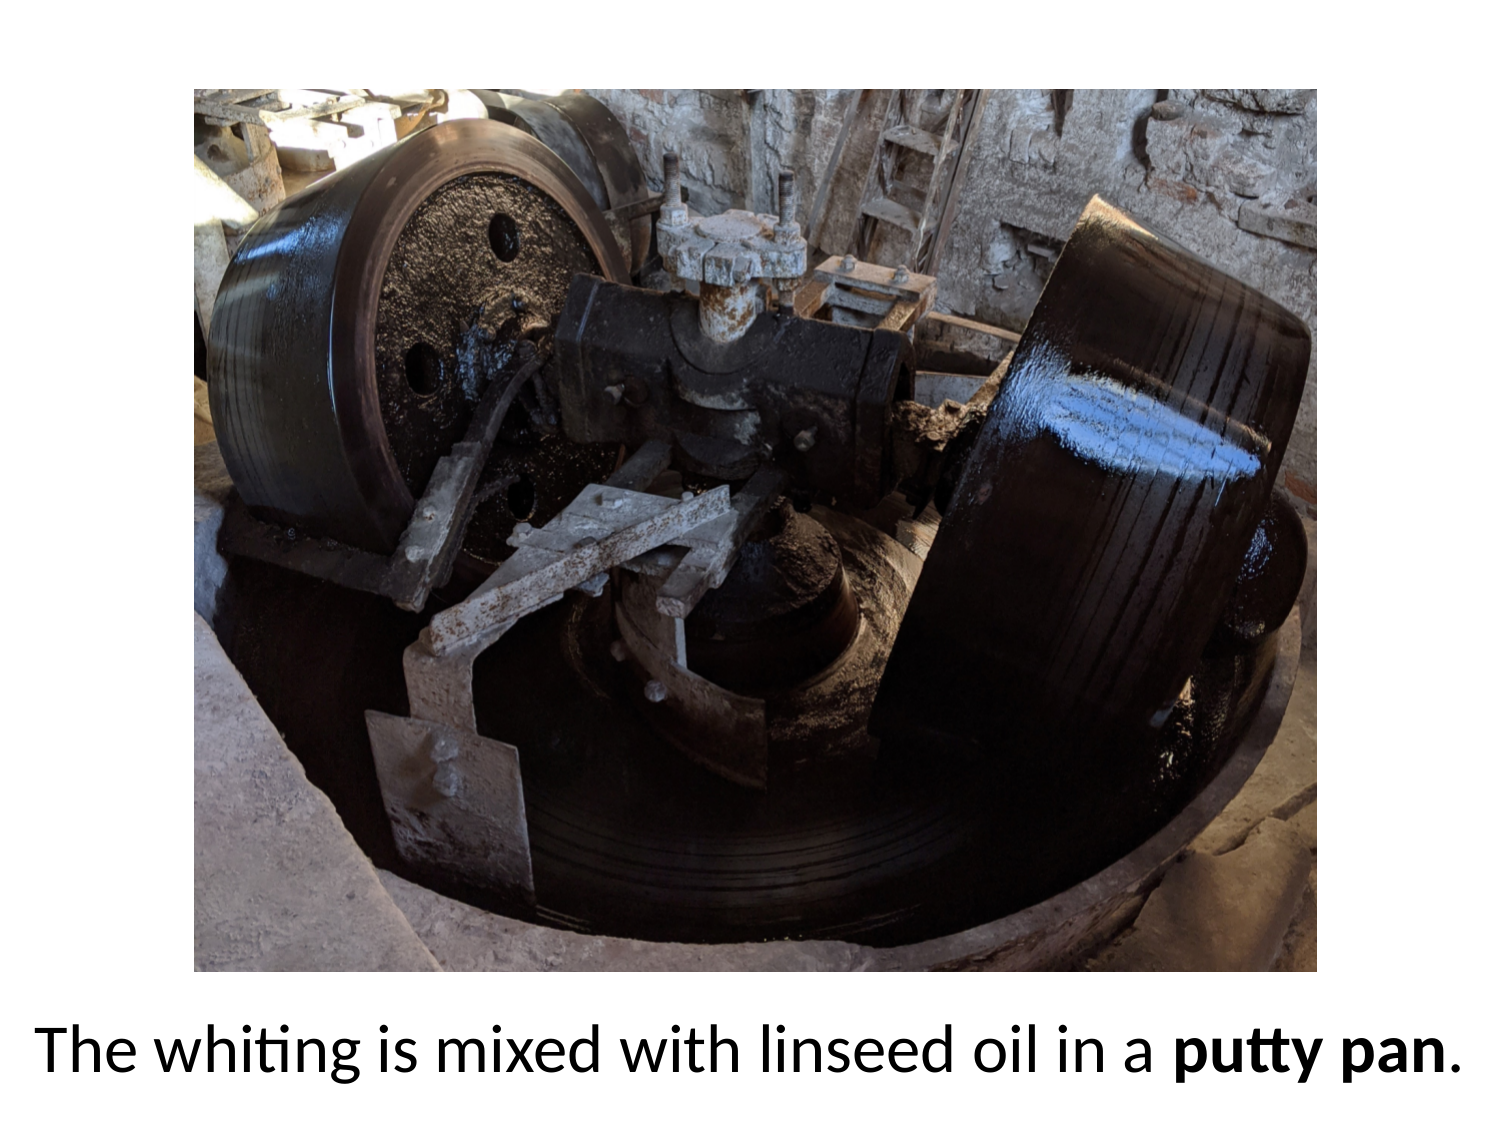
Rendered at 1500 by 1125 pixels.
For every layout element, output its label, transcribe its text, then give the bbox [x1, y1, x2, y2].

picture [194, 89, 1318, 972]
text_box The whiting is mixed with linseed oil in a putty pan. [0, 996, 1500, 1094]
